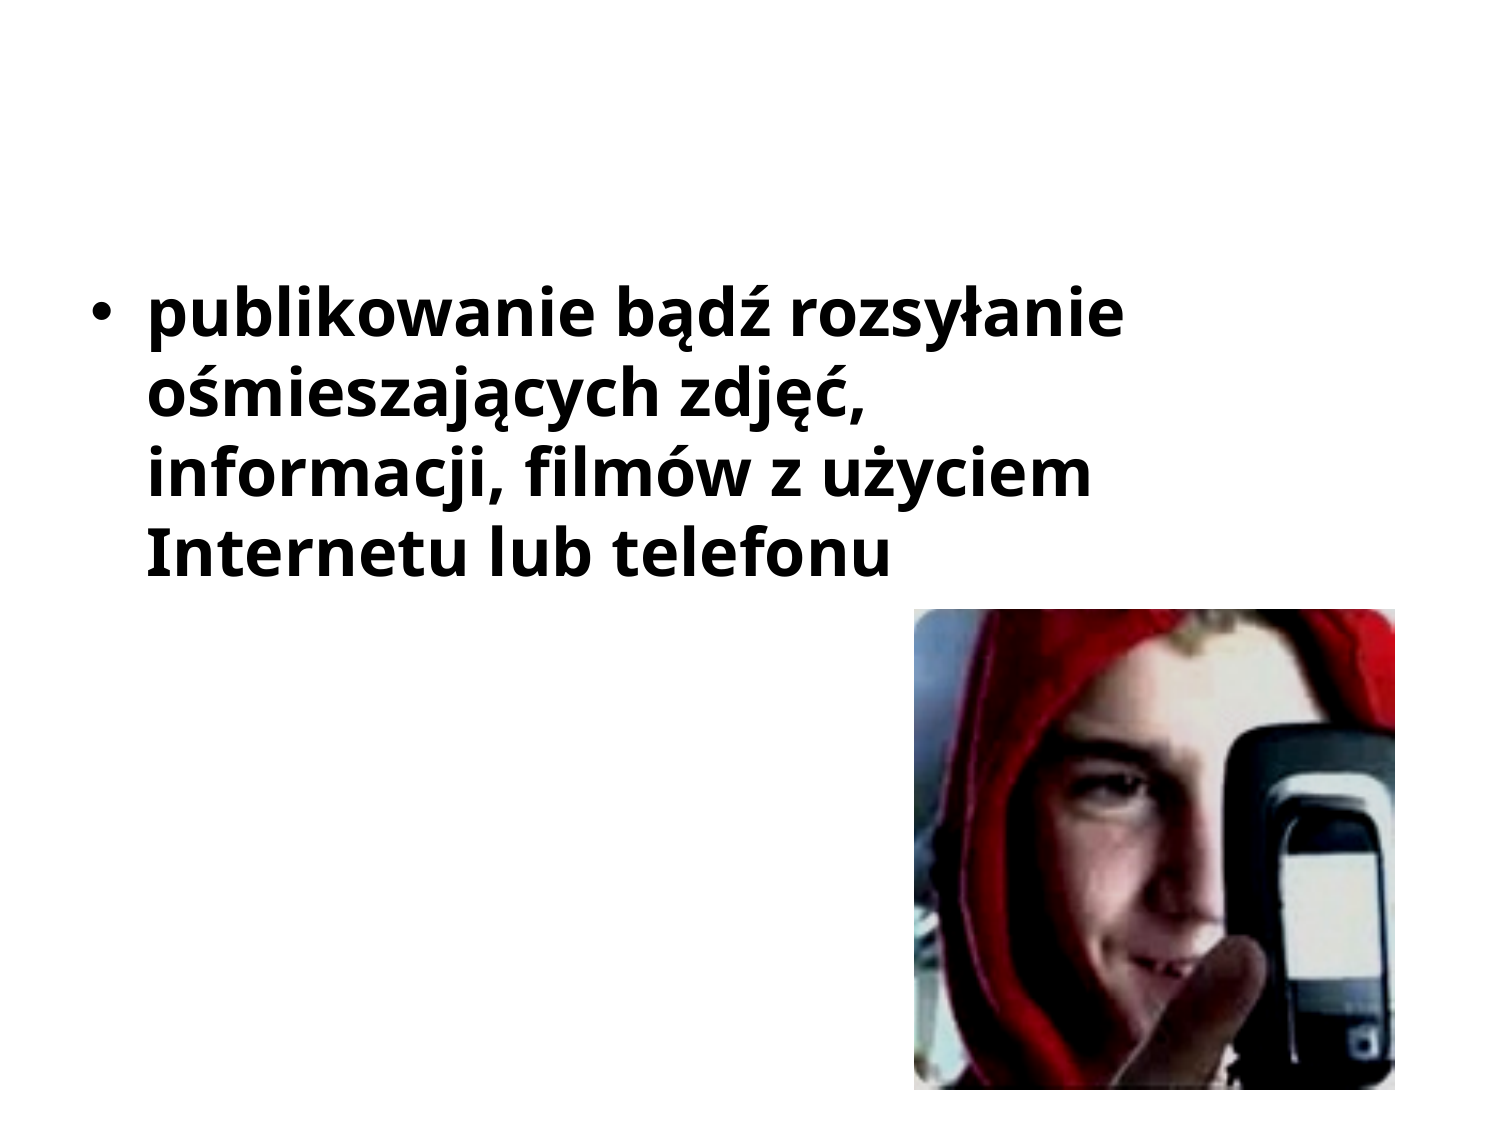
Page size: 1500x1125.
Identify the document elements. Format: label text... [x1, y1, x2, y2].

picture [913, 609, 1395, 1091]
list publikowanie bądź rozsyłanie ośmieszających zdjęć, informacji, filmów z użyciem Internetu lub telefonu [75, 262, 1425, 1005]
